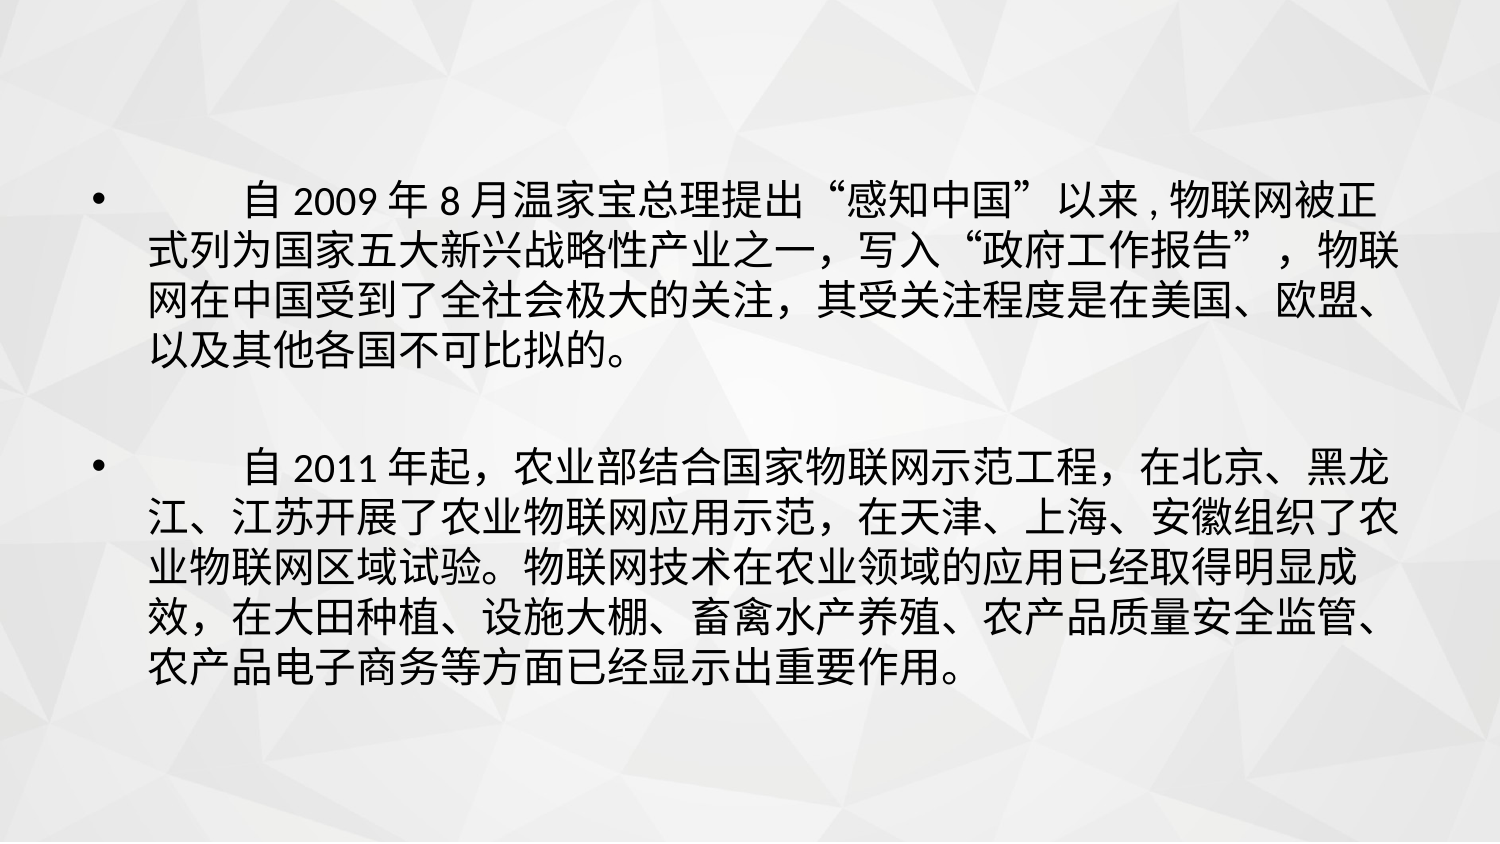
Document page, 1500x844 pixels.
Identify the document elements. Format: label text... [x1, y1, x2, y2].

picture [0, 0, 1500, 842]
list 自2009年8月温家宝总理提出“感知中国”以来,物联网被正式列为国家五大新兴战略性产业之一，写入“政府工作报告”，物联网在中国受到了全社会极大的关注，其受关注程度是在美国、欧盟、以及其他各国不可比拟的。 自2011年起，农业部结合国家物联网示范工程，在北京、黑龙江、江苏开展了农业物联网应用示范，在天津、上海、安徽组织了农业物联网区域试验。物联网技术在农业领域的应用已经取得明显成效，在大田种植、设施大棚、畜禽水产养殖、农产品质量安全监管、农产品电子商务等方面已经显示出重要作用。 [76, 166, 1427, 724]
